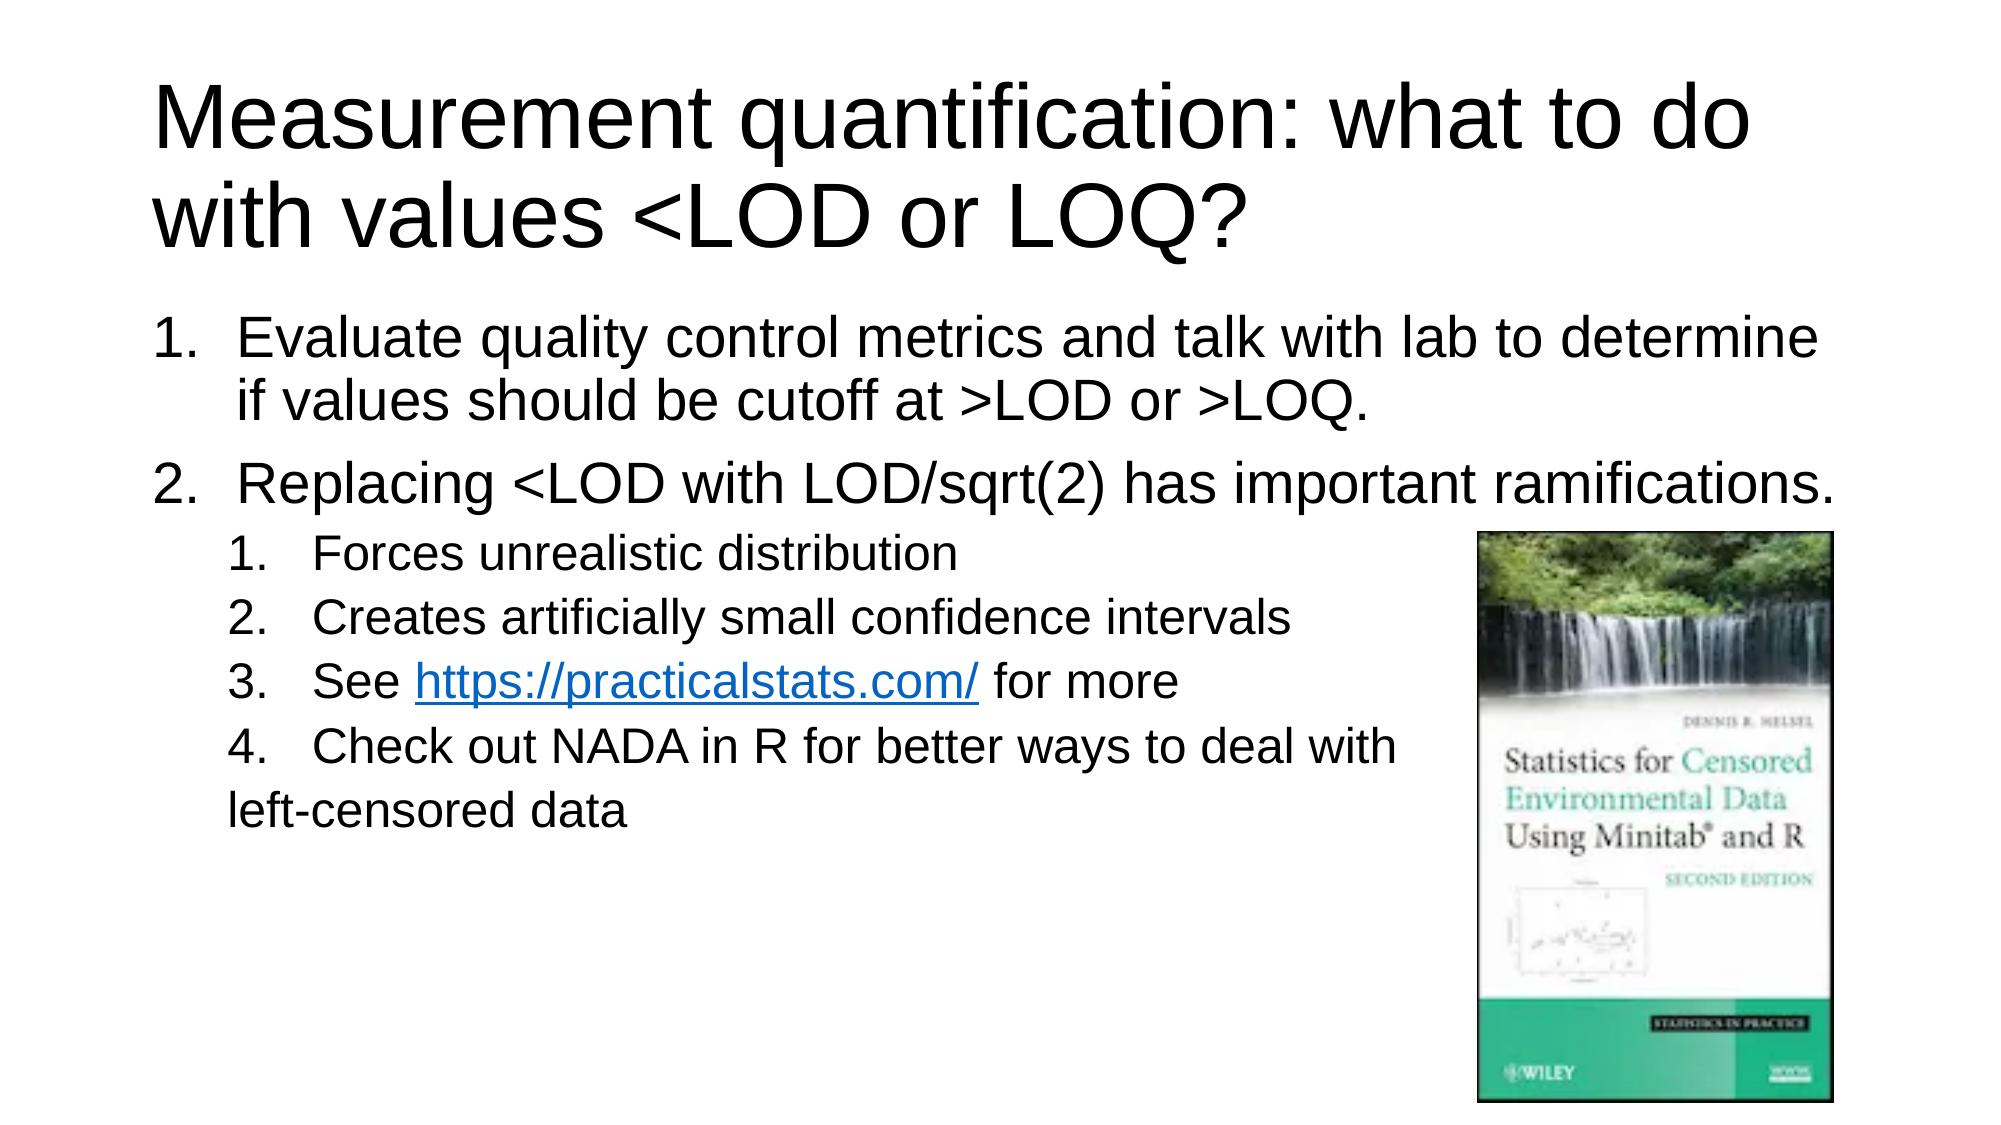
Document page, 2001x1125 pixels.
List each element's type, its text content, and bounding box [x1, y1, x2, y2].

list Evaluate quality control metrics and talk with lab to determine if values should be cutoff at >LOD or >LOQ. Replacing <LOD with LOD/sqrt(2) has important ramifications. Forces unrealistic distribution Creates artificially small confidence intervals See https://practicalstats.com/ for more Check out NADA in R for better ways to deal with left-censored data [137, 299, 1863, 1014]
title Measurement quantification: what to do with values <LOD or LOQ? [137, 59, 1863, 278]
picture [1477, 531, 1834, 1103]
